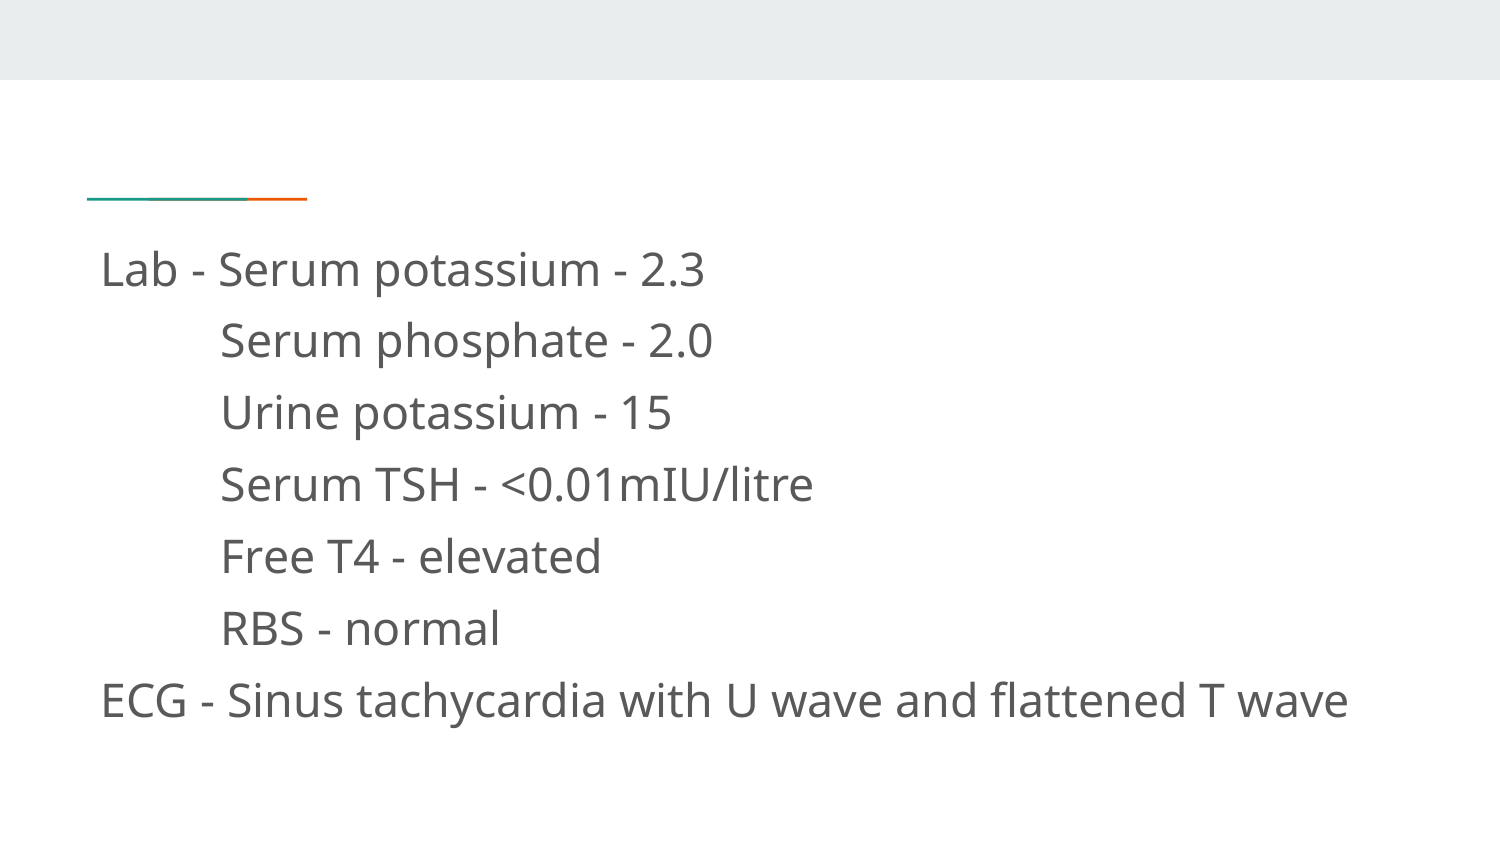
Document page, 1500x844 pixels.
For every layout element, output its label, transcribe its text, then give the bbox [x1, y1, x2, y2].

list Lab - Serum potassium - 2.3 Serum phosphate - 2.0 Urine potassium - 15 Serum TSH - <0.01mIU/litre Free T4 - elevated RBS - normal ECG - Sinus tachycardia with U wave and flattened T wave [85, 216, 1415, 750]
